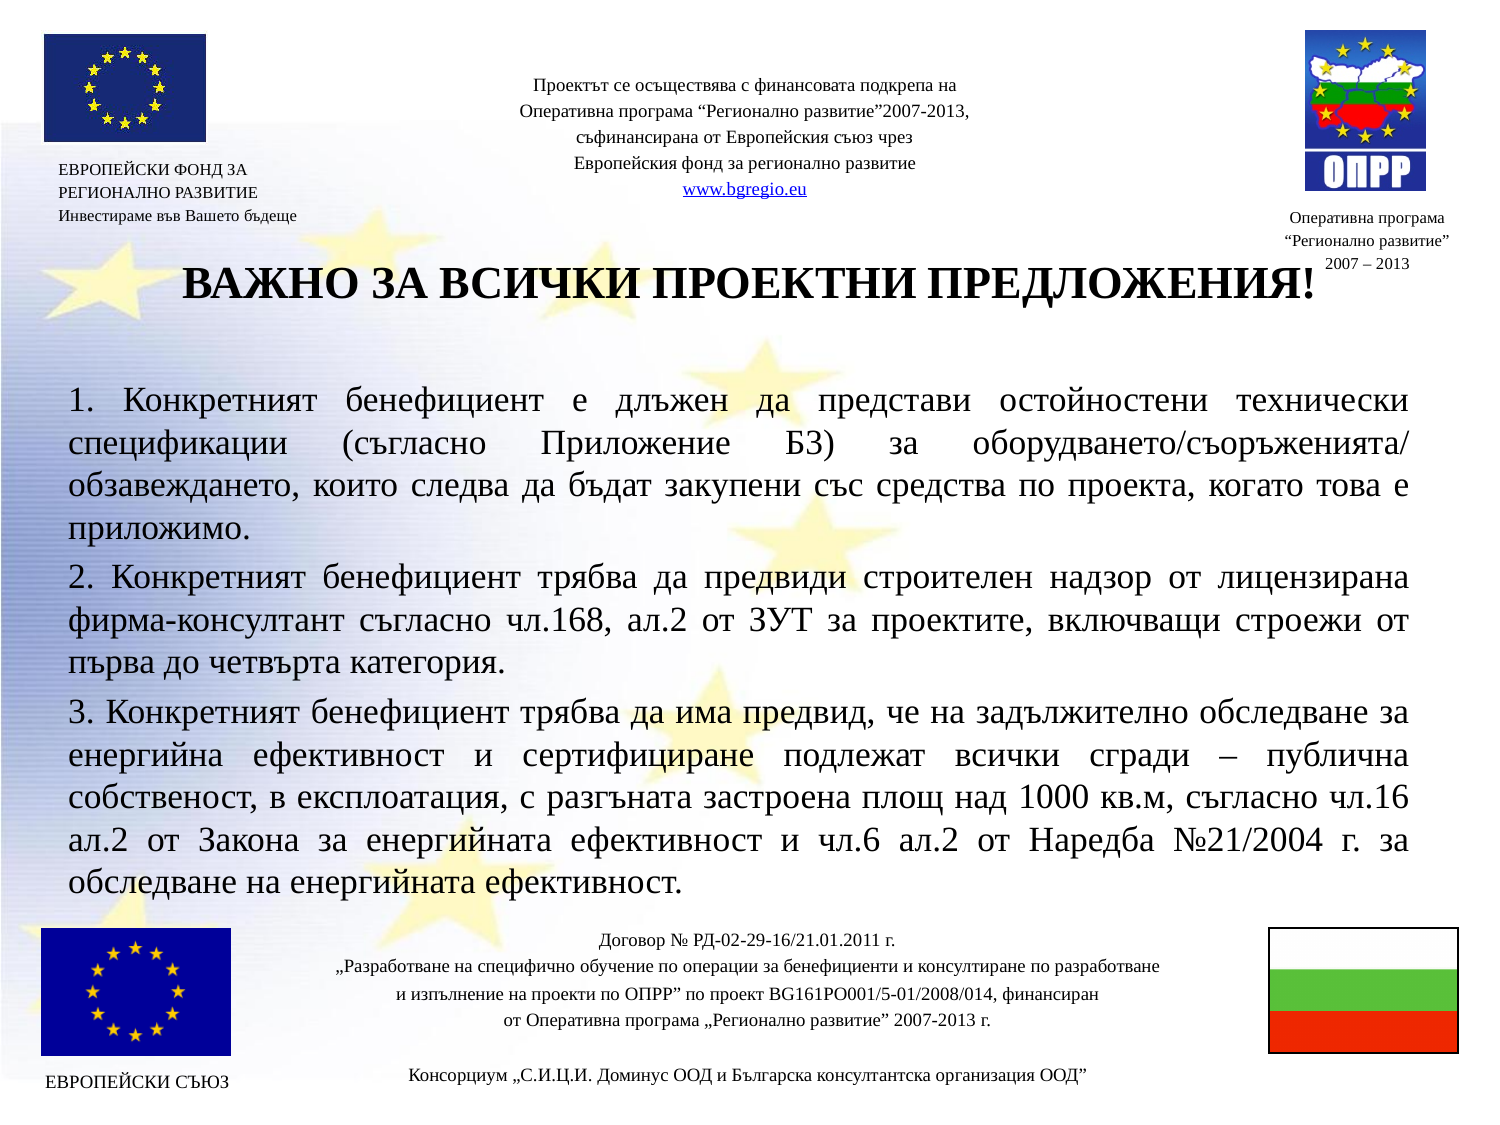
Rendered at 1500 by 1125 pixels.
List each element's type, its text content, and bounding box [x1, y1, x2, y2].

list 1. Конкретният бенефициент е длъжен да представи остойностени технически спецификации (съгласно Приложение Б3) за оборудването/съоръженията/ обзавеждането, които следва да бъдат закупени със средства по проекта, когато това е приложимо. 2. Конкретният бенефициент трябва да предвиди строителен надзор от лицензирана фирма-консултант съгласно чл.168, ал.2 от ЗУТ за проектите, включващи строежи от първа до четвърта категория. 3. Конкретният бенефициент трябва да има предвид, че на задължително обследване за енергийна ефективност и сертифициране подлежат всички сгради – публична собственост, в експлоатация, с разгъната застроена площ над 1000 кв.м, съгласно чл.16 ал.2 от Закона за енергийната ефективност и чл.6 ал.2 от Наредба №21/2004 г. за обследване на енергийната ефективност. [53, 368, 1425, 929]
title ВАЖНО ЗА ВСИЧКИ ПРОЕКТНИ ПРЕДЛОЖЕНИЯ! [75, 245, 1425, 327]
picture [0, 0, 1500, 1125]
